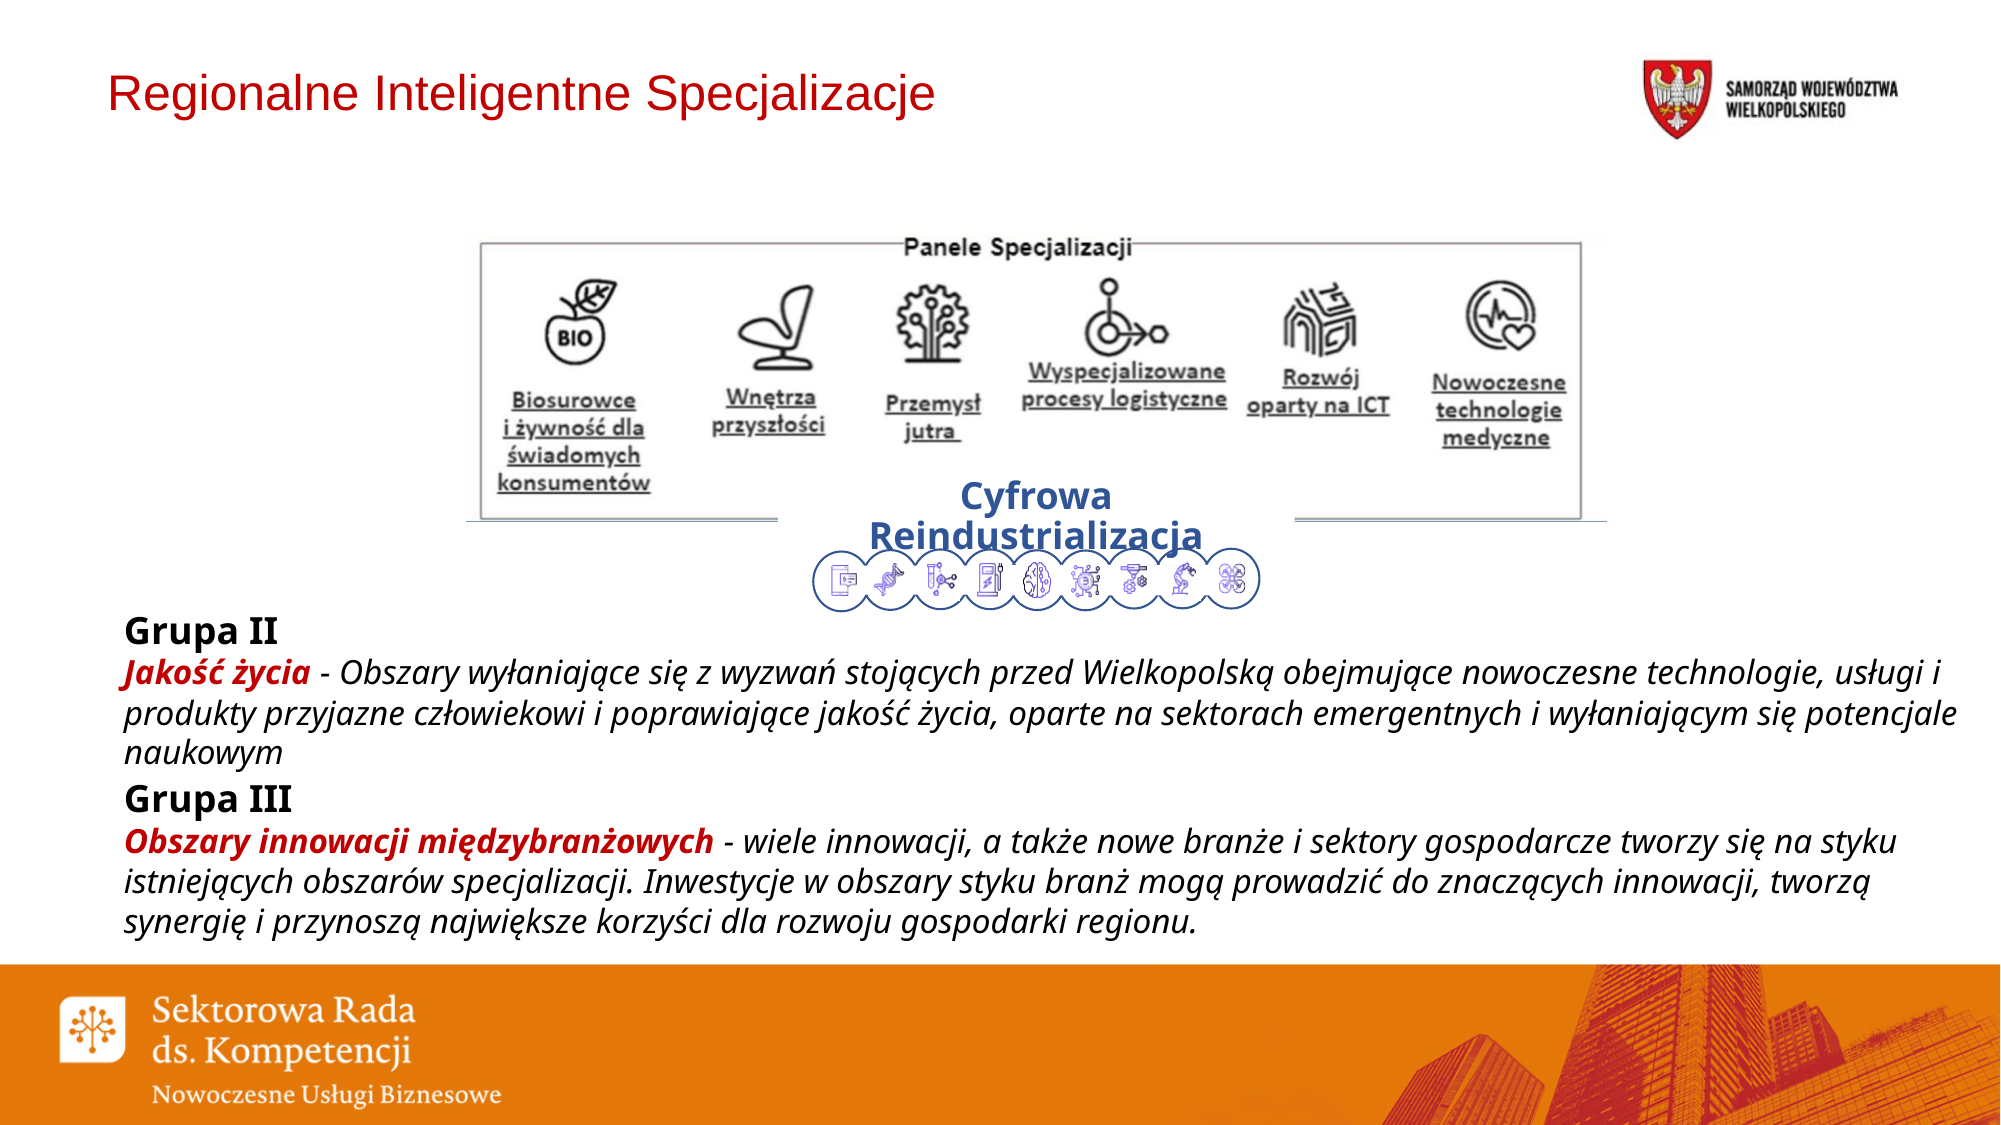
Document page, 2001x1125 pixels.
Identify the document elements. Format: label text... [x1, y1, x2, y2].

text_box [813, 548, 1260, 612]
text_box Grupa II Jakość życia - Obszary wyłaniające się z wyzwań stojących przed Wielkopolską obejmujące nowoczesne technologie, usługi i produkty przyjazne człowiekowi i poprawiające jakość życia, oparte na sektorach emergentnych i wyłaniającym się potencjale naukowym [109, 599, 2000, 767]
text_box Grupa III Obszary innowacji międzybranżowych - wiele innowacji, a także nowe branże i sektory gospodarcze tworzy się na styku istniejących obszarów specjalizacji. Inwestycje w obszary styku branż mogą prowadzić do znaczących innowacji, tworzą synergię i przynoszą największe korzyści dla rozwoju gospodarki regionu. [109, 767, 2000, 948]
title Cyfrowa Reindustrializacja [778, 522, 1295, 533]
picture [0, 0, 2001, 1125]
text_box Regionalne Inteligentne Specjalizacje [92, 53, 1509, 128]
